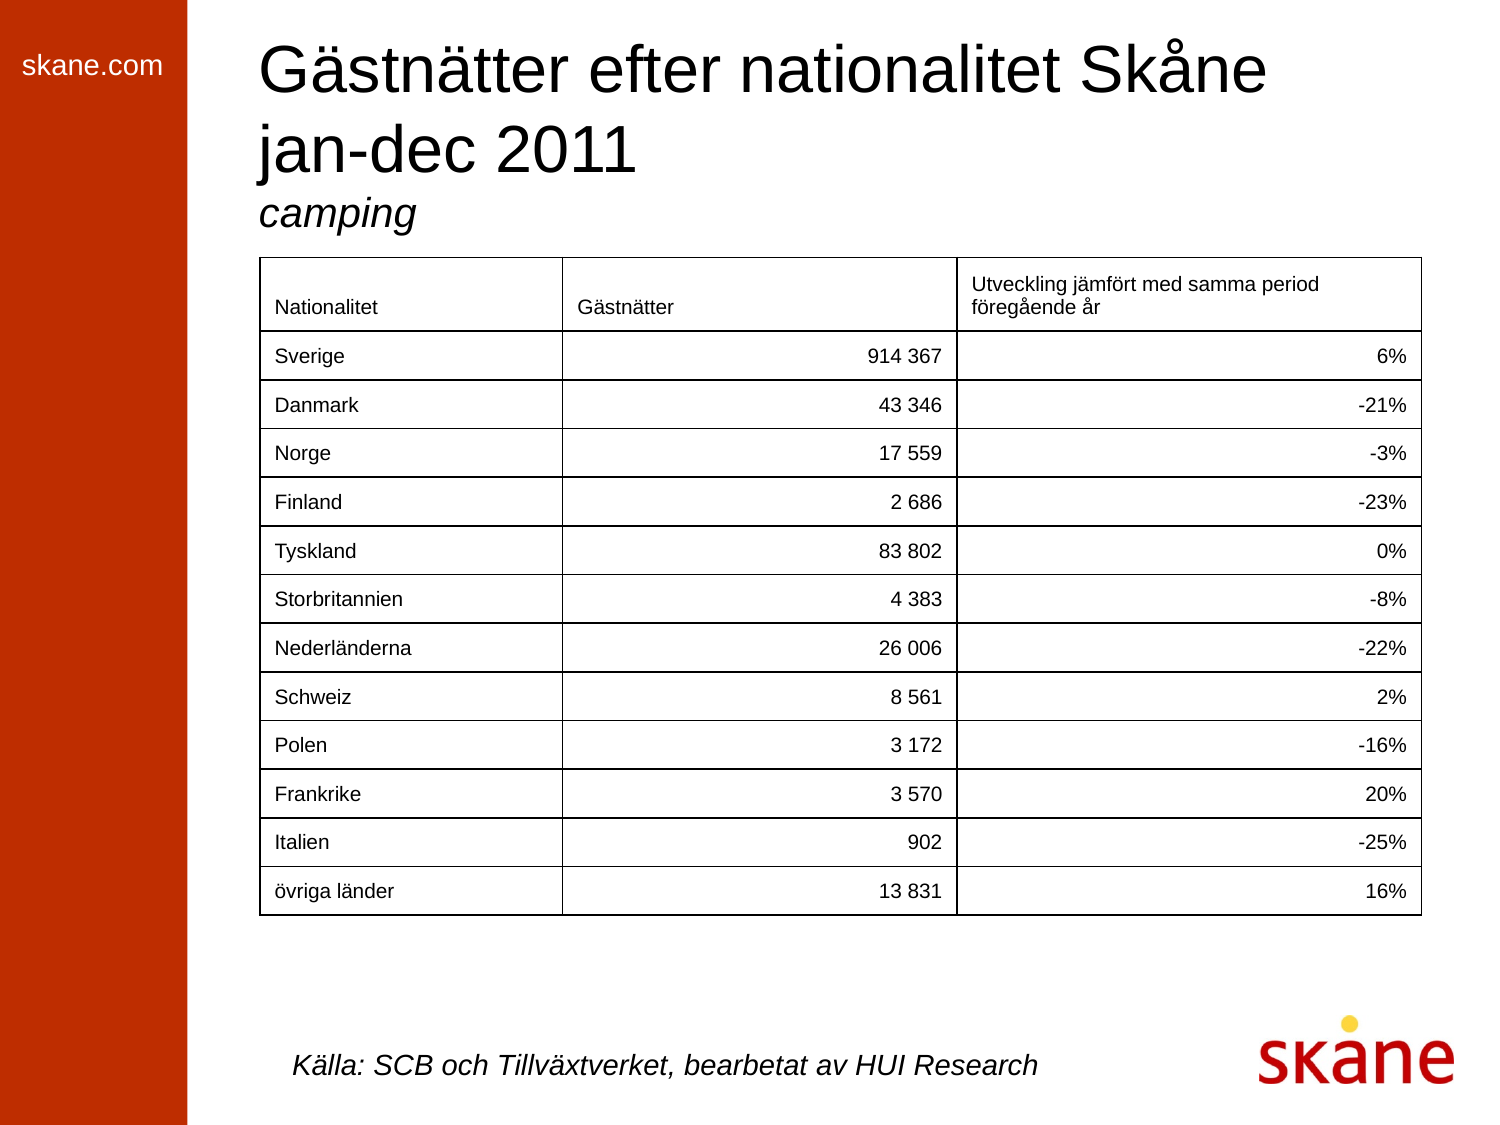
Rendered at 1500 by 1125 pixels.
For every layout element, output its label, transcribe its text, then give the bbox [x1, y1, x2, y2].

table_cell övriga länder [261, 867, 562, 914]
table_cell -21% [958, 381, 1421, 428]
table_cell 2 686 [563, 478, 956, 525]
table_header Nationalitet [261, 258, 562, 330]
table_cell 902 [563, 819, 956, 866]
table_cell 914 367 [563, 332, 956, 379]
table_cell -25% [958, 819, 1421, 866]
table_cell Danmark [261, 381, 562, 428]
table_header Gästnätter [563, 258, 956, 330]
table_cell -3% [958, 429, 1421, 476]
table_cell 16% [958, 867, 1421, 914]
table_cell -16% [958, 721, 1421, 768]
table_cell 13 831 [563, 867, 956, 914]
table_cell Polen [261, 721, 562, 768]
table_cell 8 561 [563, 673, 956, 720]
table_cell Frankrike [261, 770, 562, 817]
picture [1259, 1015, 1454, 1084]
table_cell 17 559 [563, 429, 956, 476]
table_cell 0% [958, 527, 1421, 574]
table_cell 83 802 [563, 527, 956, 574]
table_cell 3 570 [563, 770, 956, 817]
table_header Utveckling jämfört med samma period föregående år [958, 258, 1421, 330]
table_cell 4 383 [563, 575, 956, 622]
table_cell 26 006 [563, 624, 956, 671]
title Gästnätter efter nationalitet Skåne jan-dec 2011 camping [243, 37, 1443, 226]
table_cell 6% [958, 332, 1421, 379]
table_cell -23% [958, 478, 1421, 525]
table_cell 3 172 [563, 721, 956, 768]
table_cell Finland [261, 478, 562, 525]
table_cell Sverige [261, 332, 562, 379]
table_cell 20% [958, 770, 1421, 817]
table_cell Nederländerna [261, 624, 562, 671]
table_cell Tyskland [261, 527, 562, 574]
table_cell Norge [261, 429, 562, 476]
table_cell Storbritannien [261, 575, 562, 622]
table_cell Schweiz [261, 673, 562, 720]
table_cell -22% [958, 624, 1421, 671]
table_cell 2% [958, 673, 1421, 720]
table_cell -8% [958, 575, 1421, 622]
text_box Källa: SCB och Tillväxtverket, bearbetat av HUI Research [277, 1039, 1302, 1089]
table_cell 43 346 [563, 381, 956, 428]
table_cell Italien [261, 819, 562, 866]
